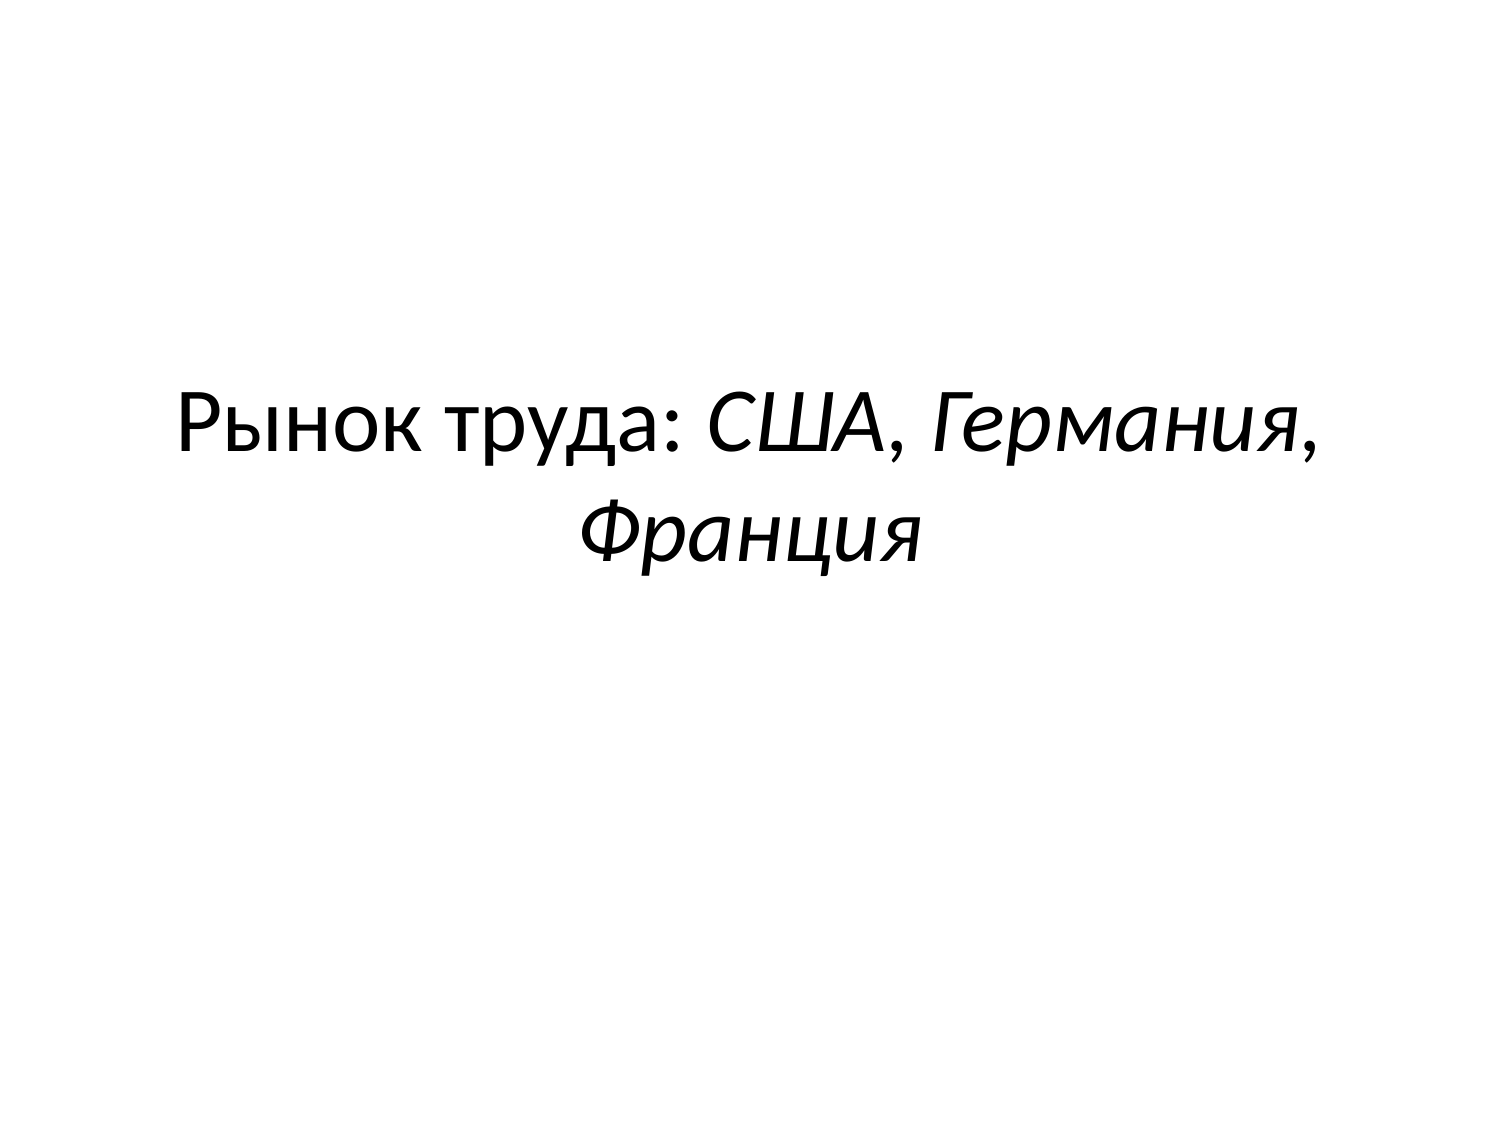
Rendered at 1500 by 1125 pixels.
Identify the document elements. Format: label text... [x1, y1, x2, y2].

title Рынок труда: США, Германия, Франция [112, 349, 1388, 591]
